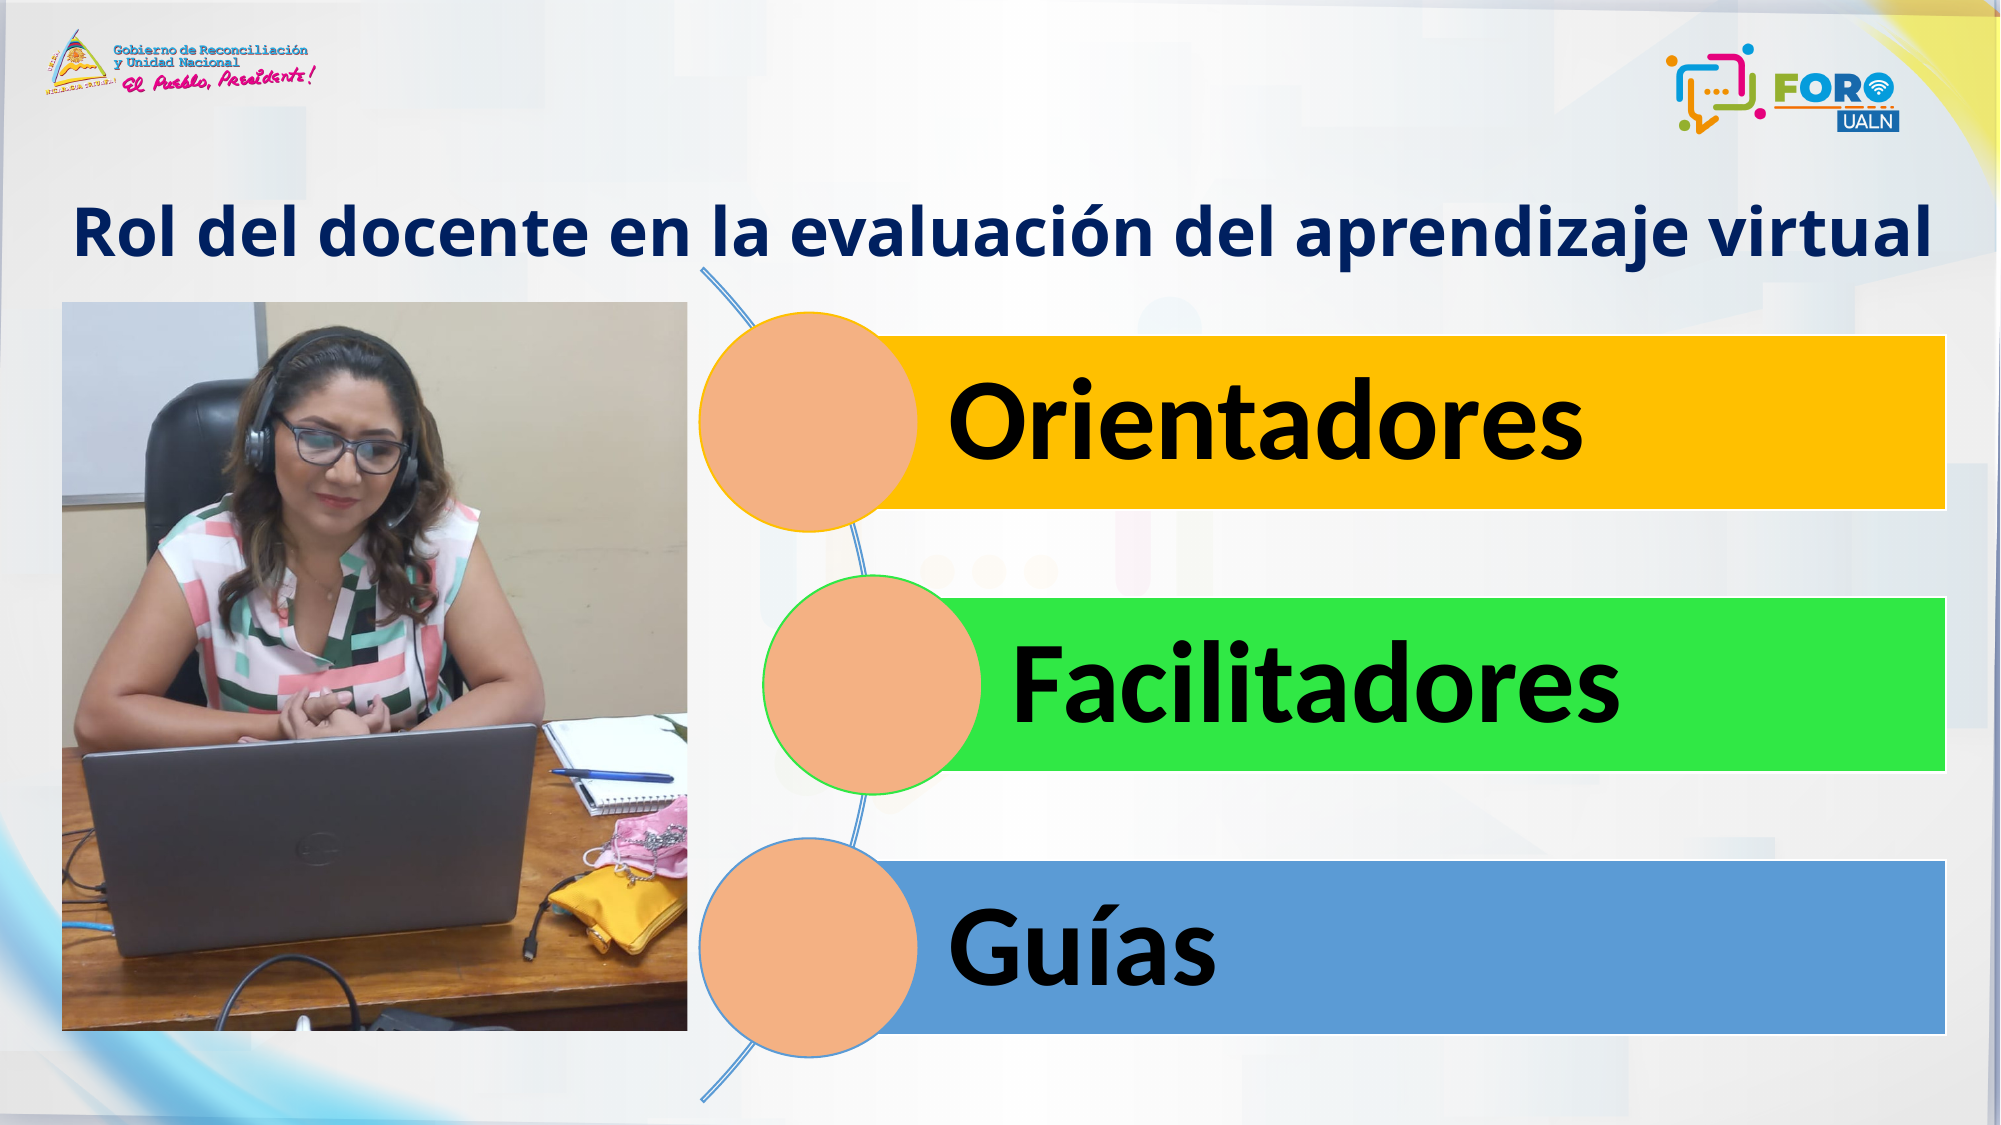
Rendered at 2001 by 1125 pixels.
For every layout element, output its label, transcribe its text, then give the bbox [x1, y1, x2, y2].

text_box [687, 246, 1959, 1123]
title Rol del docente en la evaluación del aprendizaje virtual [41, 166, 2000, 303]
picture [0, 0, 2001, 1125]
